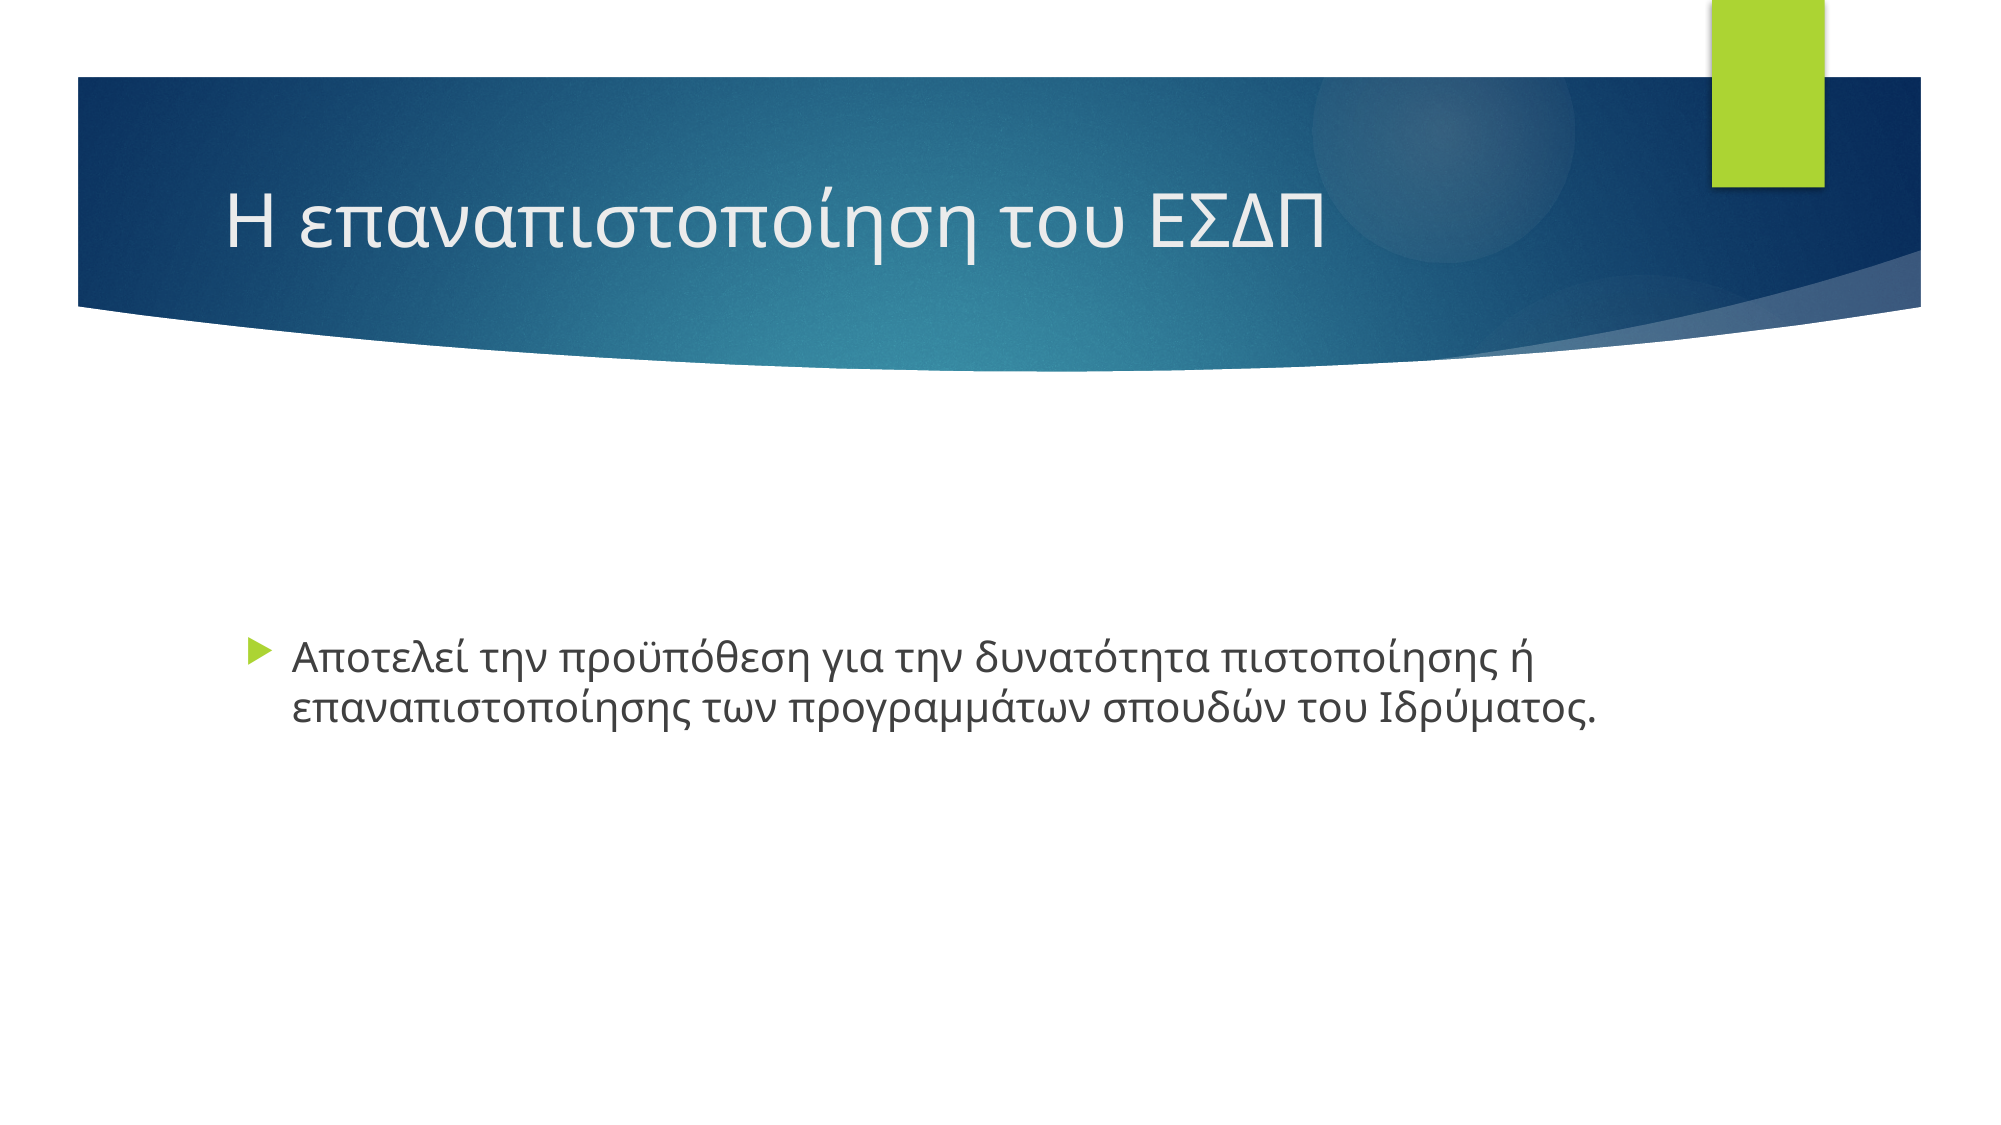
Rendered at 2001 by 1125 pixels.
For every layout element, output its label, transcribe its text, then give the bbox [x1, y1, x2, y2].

title Η επαναπιστοποίηση του ΕΣΔΠ [189, 159, 1627, 276]
list Αποτελεί την προϋπόθεση για την δυνατότητα πιστοποίησης ή επαναπιστοποίησης των προγραμμάτων σπουδών του Ιδρύματος. [189, 623, 1804, 784]
